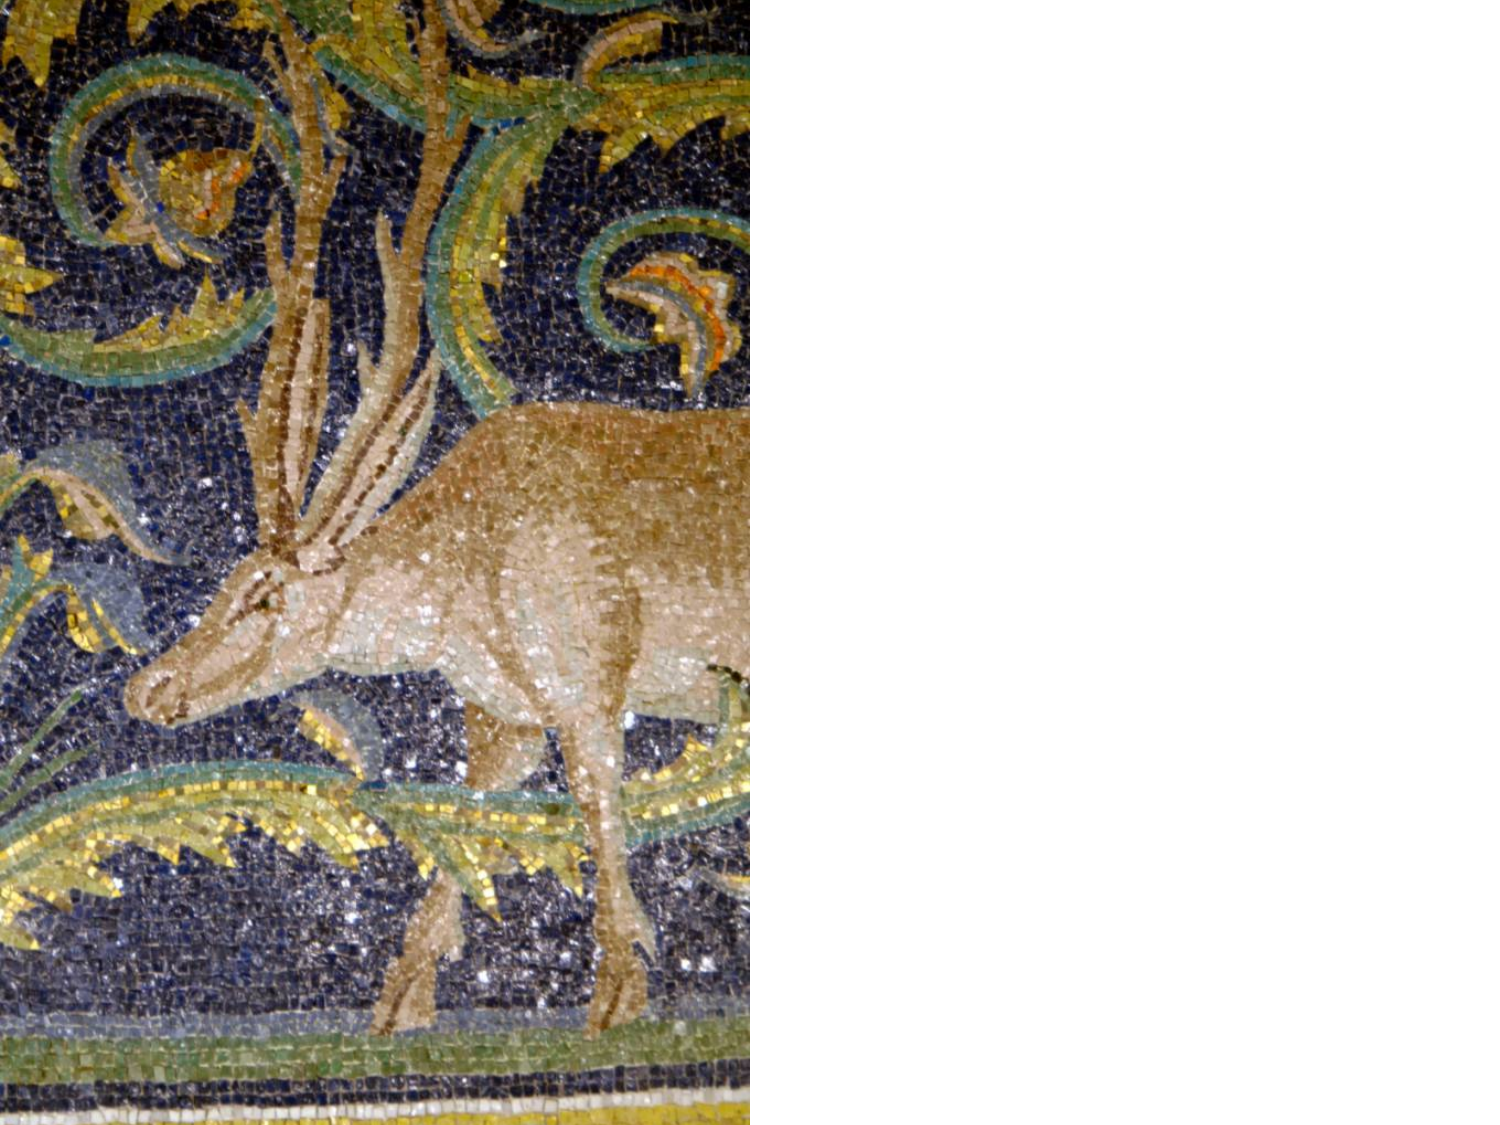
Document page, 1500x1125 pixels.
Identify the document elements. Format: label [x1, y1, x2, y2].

list [0, 0, 751, 1125]
